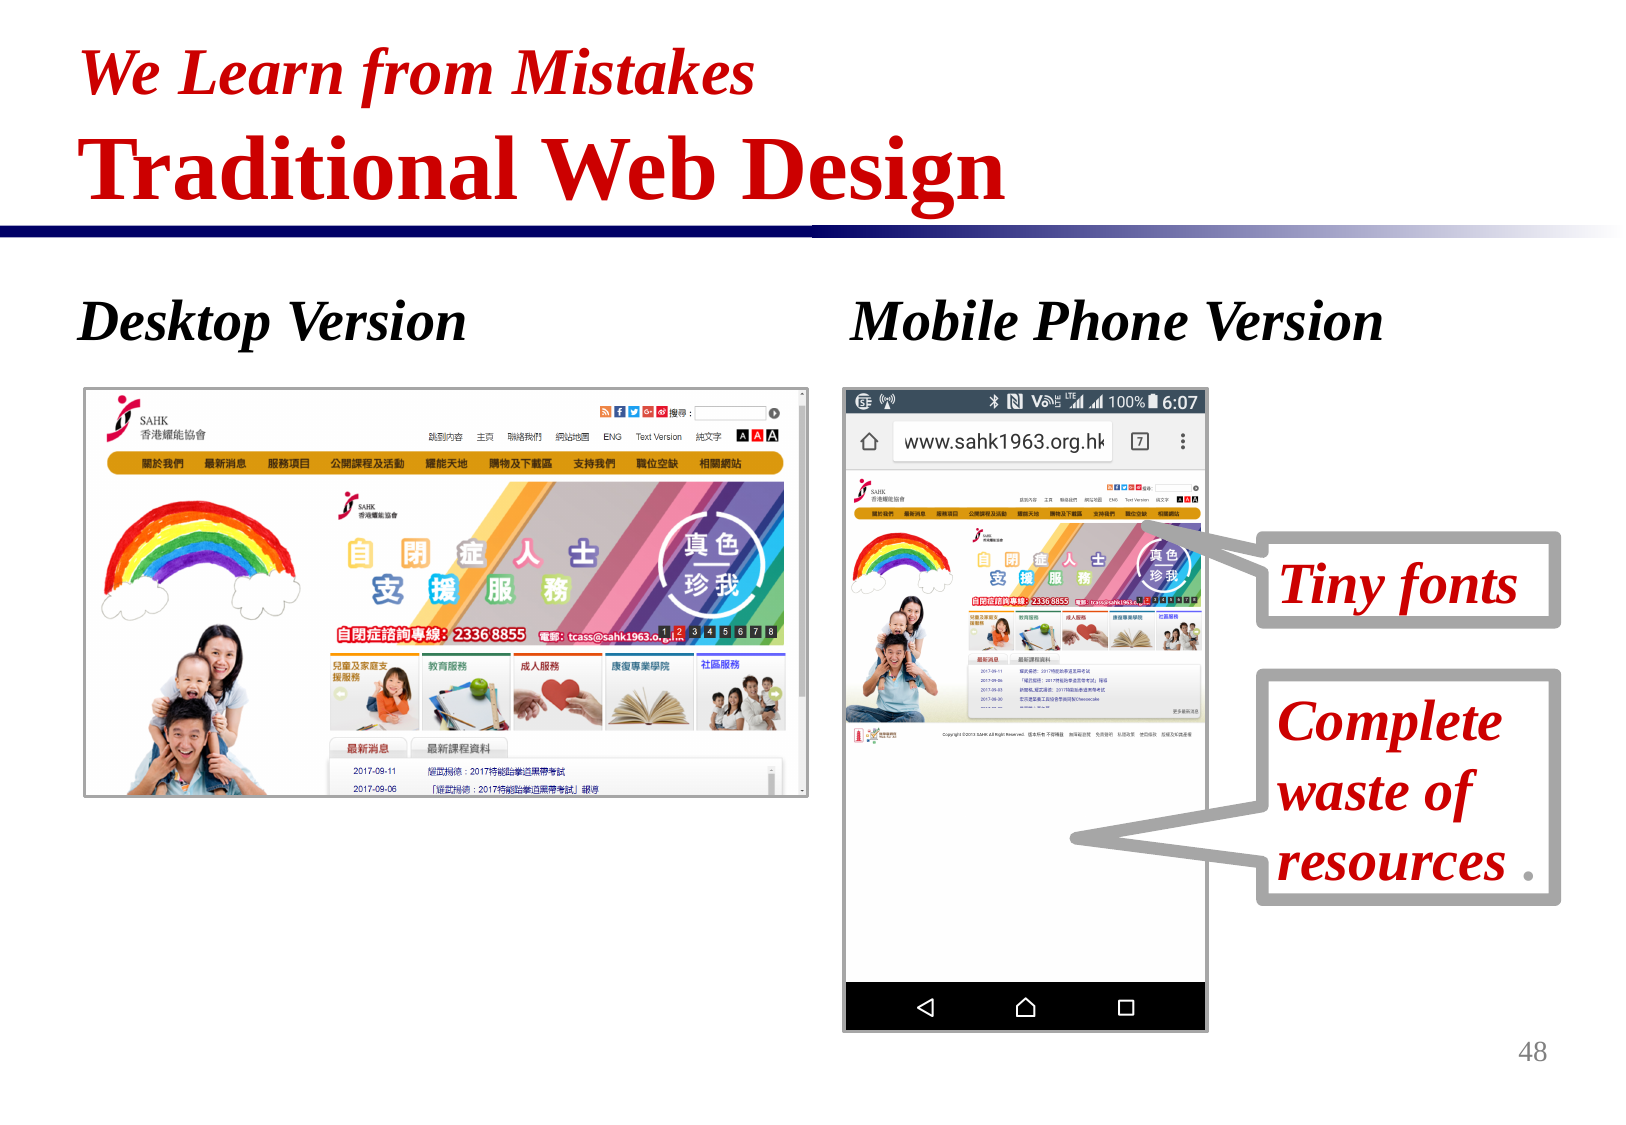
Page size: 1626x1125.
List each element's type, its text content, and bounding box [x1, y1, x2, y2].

slide_number 48 [1224, 1012, 1563, 1088]
list Mobile Phone Version [825, 275, 1401, 363]
picture [85, 389, 806, 796]
text_box Tiny fonts [1210, 537, 1555, 623]
list Desktop Version [62, 275, 800, 363]
title We Learn from Mistakes Traditional Web Design [62, 43, 1563, 225]
picture [845, 389, 1206, 1031]
text_box Complete waste of resources . [1210, 675, 1555, 900]
